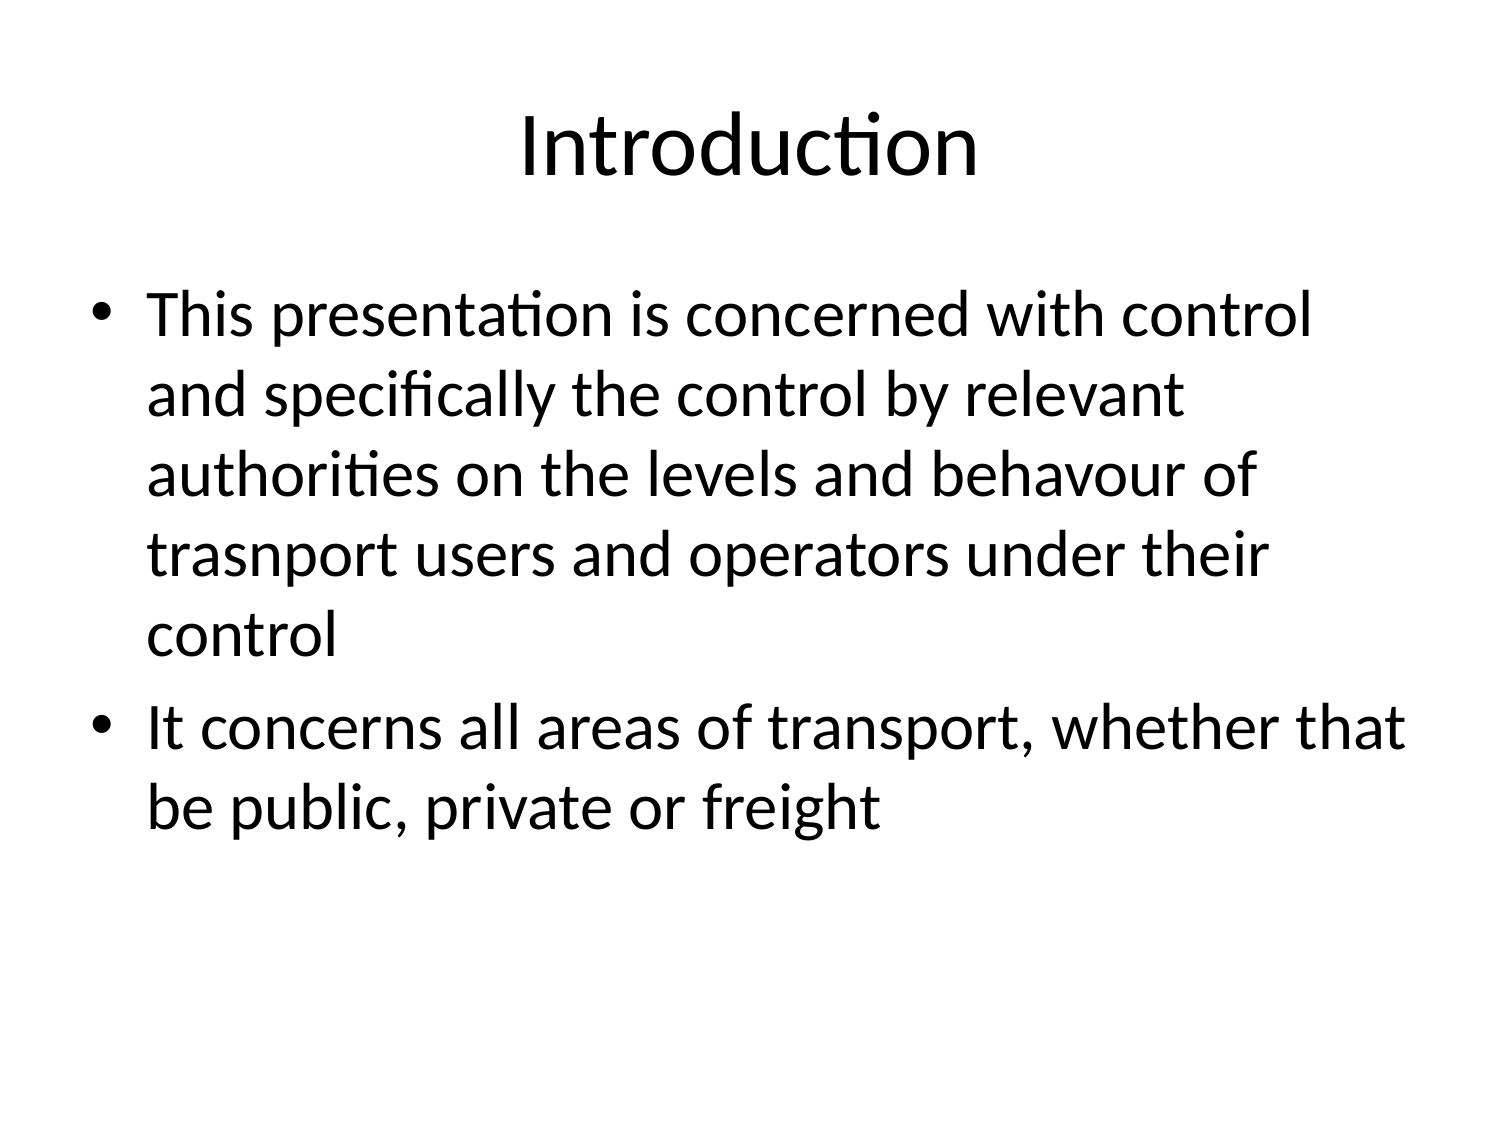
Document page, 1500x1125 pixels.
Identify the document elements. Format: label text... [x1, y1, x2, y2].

list This presentation is concerned with control and specifically the control by relevant authorities on the levels and behavour of trasnport users and operators under their control It concerns all areas of transport, whether that be public, private or freight [75, 262, 1425, 1005]
title Introduction [75, 45, 1425, 233]
